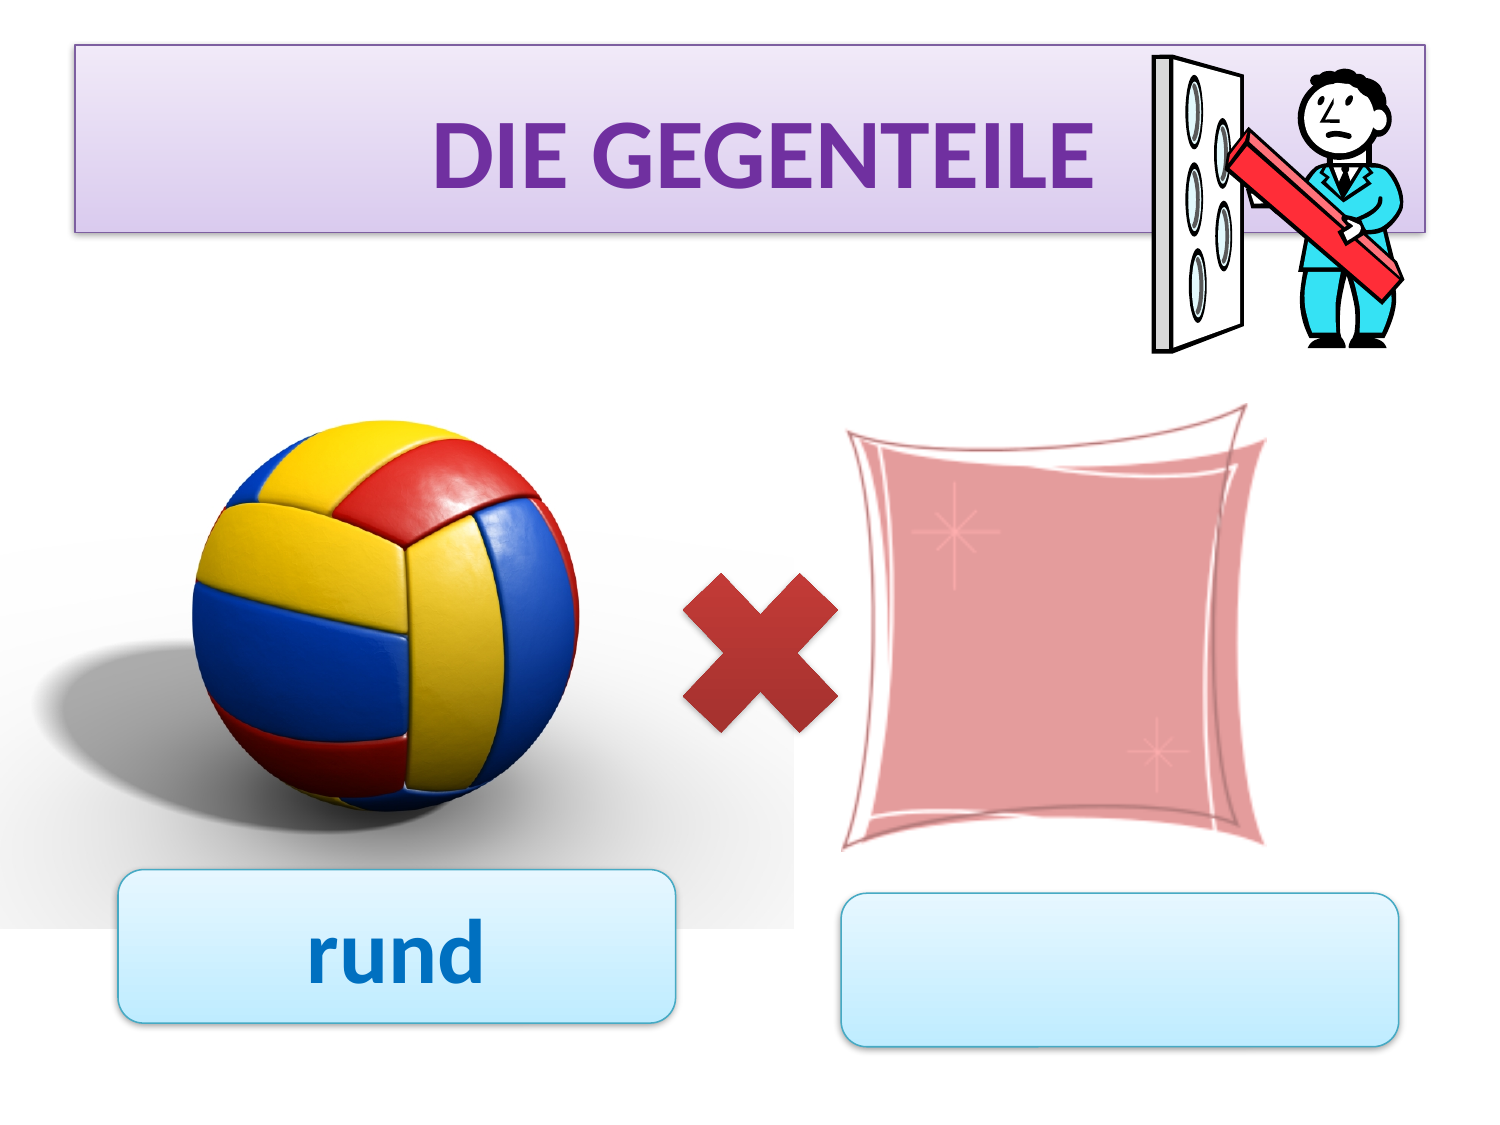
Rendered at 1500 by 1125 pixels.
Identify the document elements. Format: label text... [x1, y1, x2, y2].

picture [0, 326, 794, 929]
title DIE GEGENTEILE [74, 44, 1426, 233]
text_box rund [117, 938, 677, 1024]
picture [1151, 54, 1407, 354]
text_box [797, 573, 835, 733]
picture [840, 403, 1267, 852]
text_box [840, 892, 1400, 1048]
